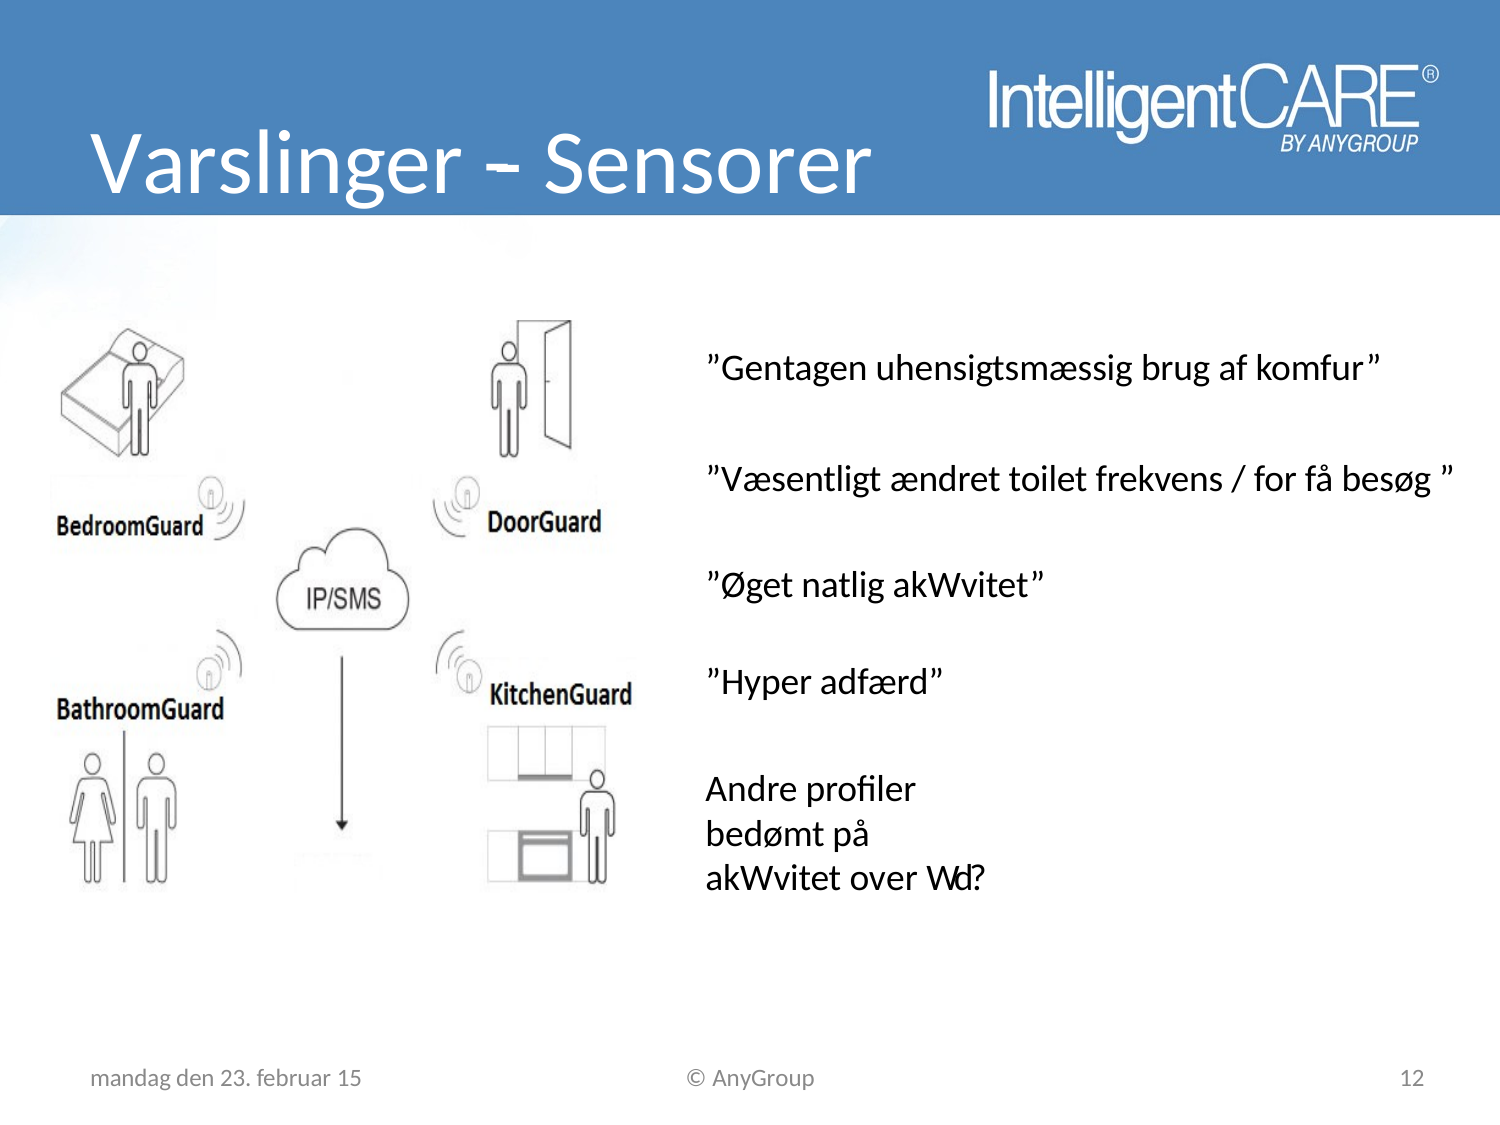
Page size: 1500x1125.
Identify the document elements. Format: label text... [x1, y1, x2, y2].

text_box mandag den 23. februar 15 [87, 1061, 369, 1091]
title Varslinger -­‐ Sensorer [87, 101, 1413, 290]
slide_number 12 [1381, 1061, 1429, 1125]
text_box [50, 320, 640, 342]
list ”Gentagen uhensigtsmæssig brug af komfur” ”Væsentligt ændret toilet frekvens / for få besøg ” ”Øget natlig akWvitet” ”Hyper adfærd” Andre proﬁler bedømt på akWvitet over Wd? [27, 342, 1473, 981]
text_box © AnyGroup [683, 1061, 818, 1091]
picture [0, 0, 1500, 1125]
